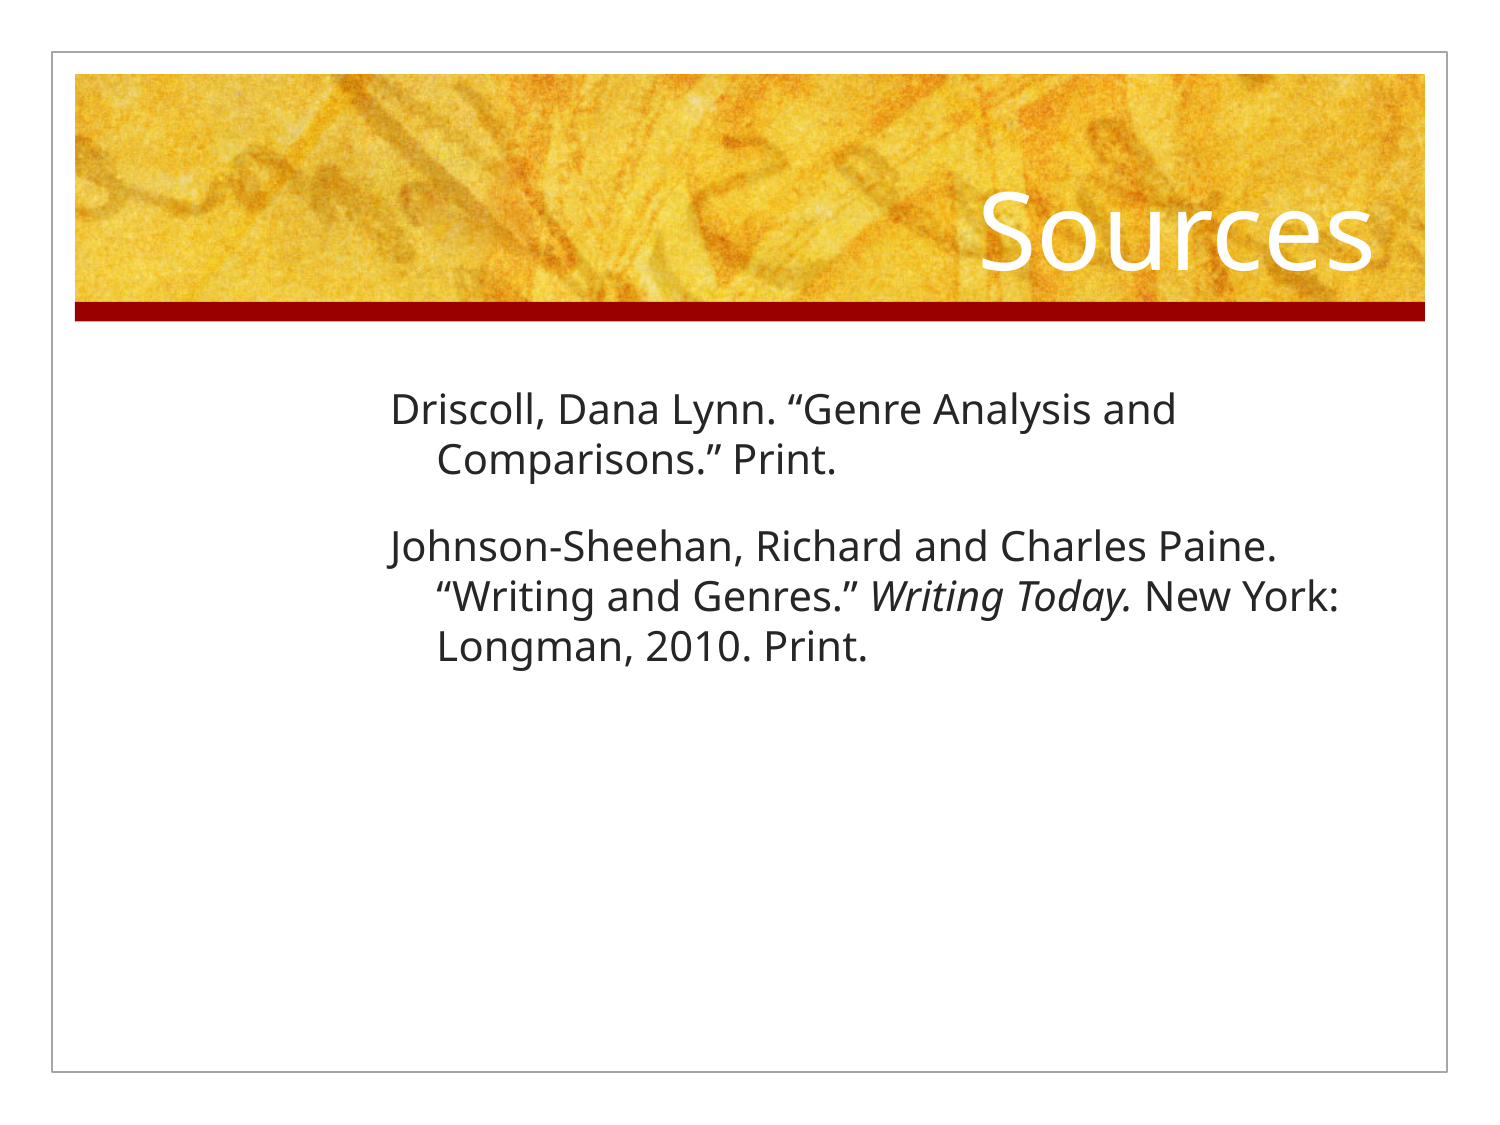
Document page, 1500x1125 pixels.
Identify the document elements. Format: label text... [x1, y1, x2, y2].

picture [75, 74, 1425, 301]
title Sources [108, 74, 1392, 292]
list Driscoll, Dana Lynn. “Genre Analysis and Comparisons.” Print. Johnson-Sheehan, Richard and Charles Paine. “Writing and Genres.” Writing Today. New York: Longman, 2010. Print. [375, 375, 1392, 1005]
